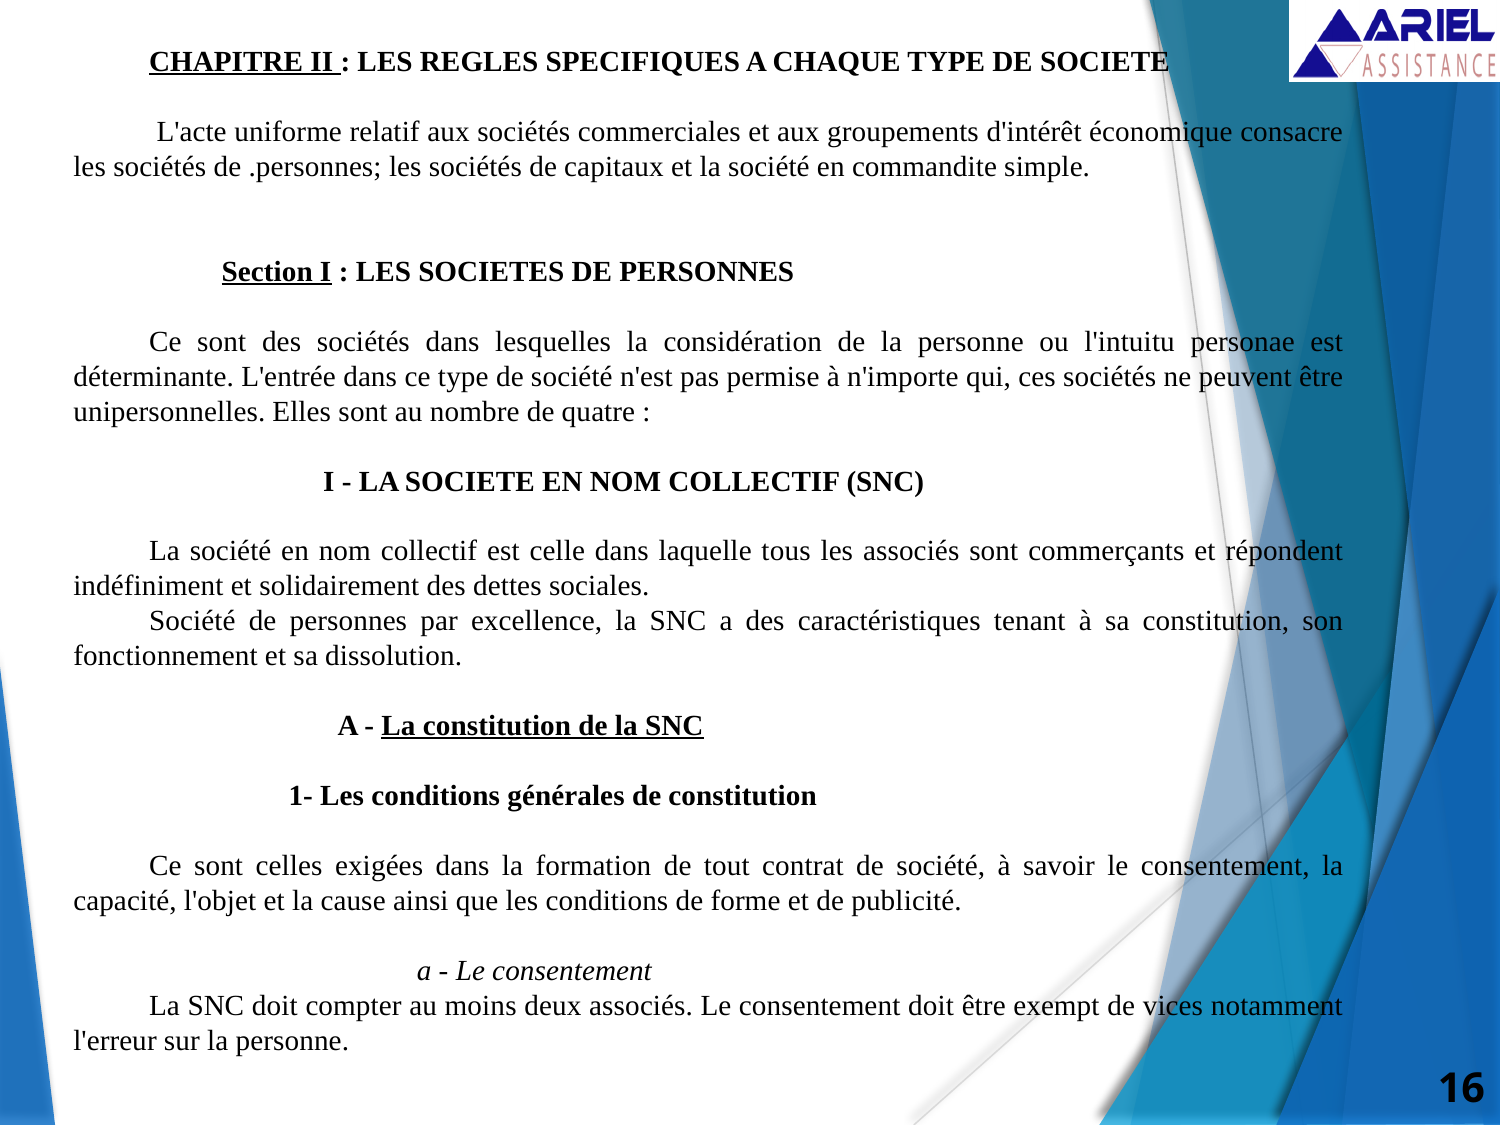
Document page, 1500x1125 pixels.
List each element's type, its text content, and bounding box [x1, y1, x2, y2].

picture [1288, 0, 1500, 83]
text_box CHAPITRE II : LES REGLES SPECIFIQUES A CHAQUE TYPE DE SOCIETE L'acte uniforme relatif aux sociétés commerciales et aux groupements d'intérêt économique consacre les sociétés de .personnes; les sociétés de capitaux et la société en commandite simple. Section I : LES SOCIETES DE PERSONNES Ce sont des sociétés dans lesquelles la considération de la personne ou l'intuitu personae est déterminante. L'entrée dans ce type de société n'est pas permise à n'importe qui, ces sociétés ne peuvent être unipersonnelles. Elles sont au nombre de quatre : I - LA SOCIETE EN NOM COLLECTIF (SNC) La société en nom collectif est celle dans laquelle tous les associés sont commerçants et répondent indéfiniment et solidairement des dettes sociales. Société de personnes par excellence, la SNC a des caractéristiques tenant à sa constitution, son fonctionnement et sa dissolution. A - La constitution de la SNC 1- Les conditions générales de constitution Ce sont celles exigées dans la formation de tout contrat de société, à savoir le consentement, la capacité, l'objet et la cause ainsi que les conditions de forme et de publicité. a - Le consentement La SNC doit compter au moins deux associés. Le consentement doit être exempt de vices notamment l'erreur sur la personne. [58, 0, 1360, 1099]
slide_number 16 [1406, 1053, 1500, 1125]
